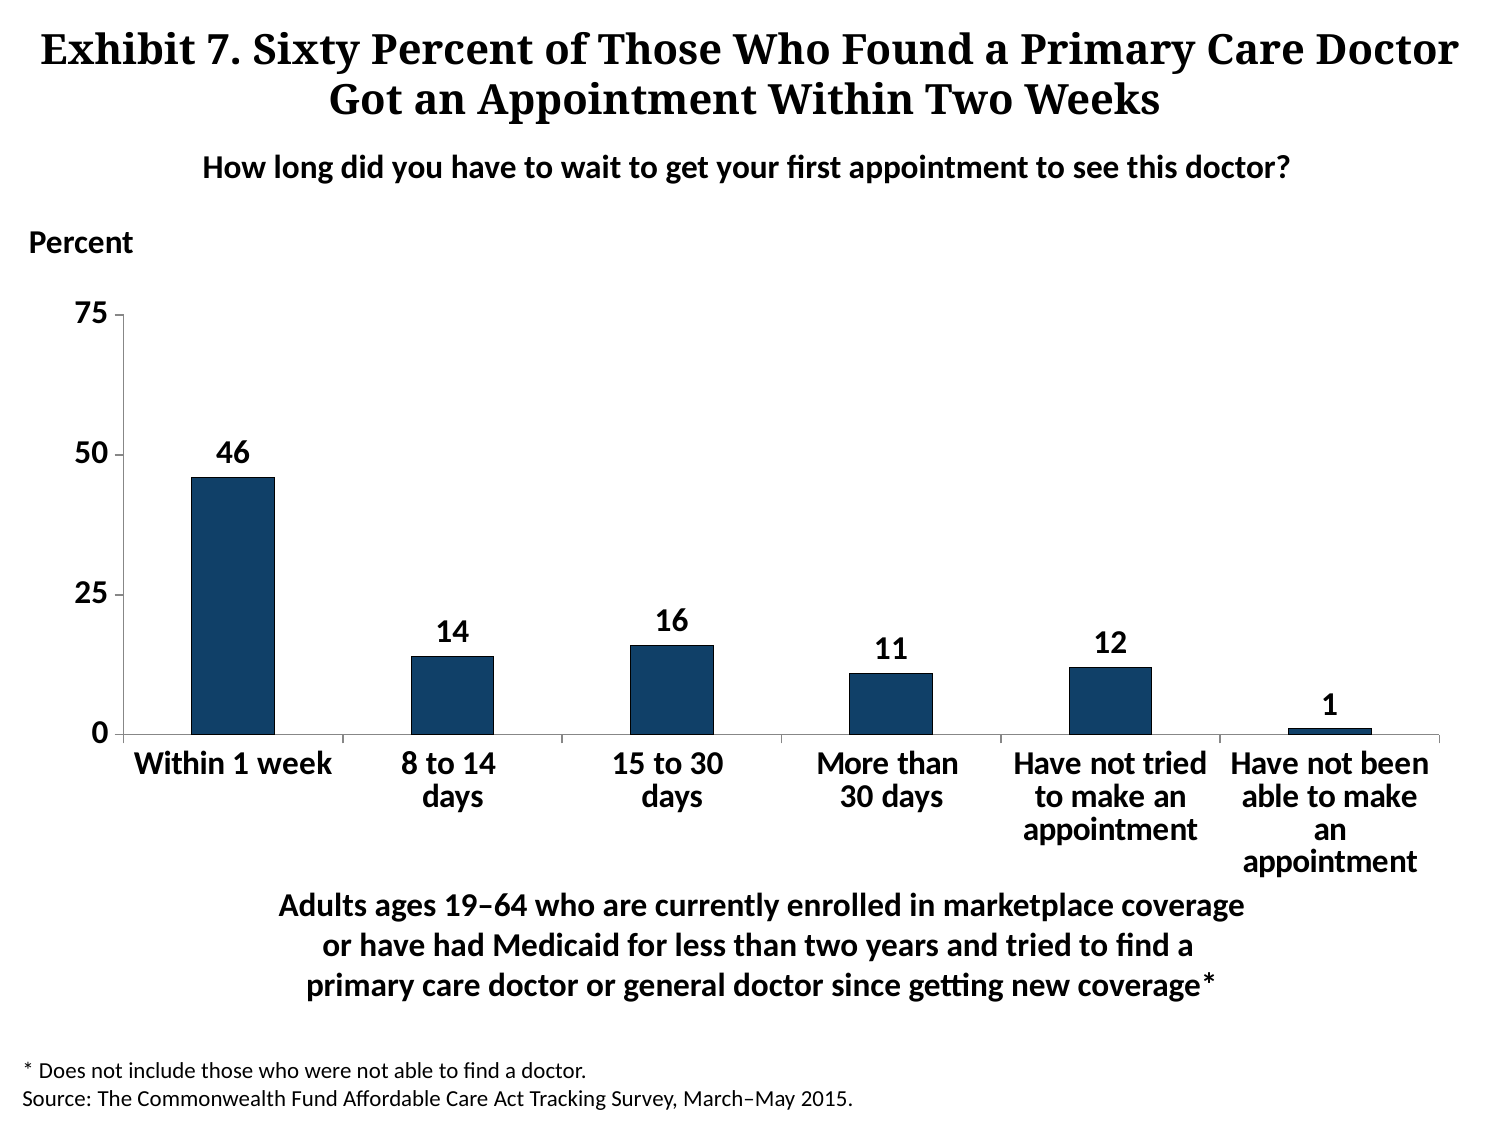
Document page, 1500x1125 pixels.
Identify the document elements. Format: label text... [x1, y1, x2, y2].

text_box * Does not include those who were not able to find a doctor. Source: The Commonwealth Fund Affordable Care Act Tracking Survey, March–May 2015. [7, 1048, 1388, 1119]
text_box Percent [14, 212, 149, 268]
title Exhibit 7. Sixty Percent of Those Who Found a Primary Care Doctor Got an Appointment Within Two Weeks [0, 15, 1500, 135]
chart [28, 235, 1463, 913]
text_box Adults ages 19–64 who are currently enrolled in marketplace coverage or have had Medicaid for less than two years and tried to find a primary care doctor or general doctor since getting new coverage* [99, 921, 1425, 1011]
text_box How long did you have to wait to get your first appointment to see this doctor? [21, 137, 1482, 193]
